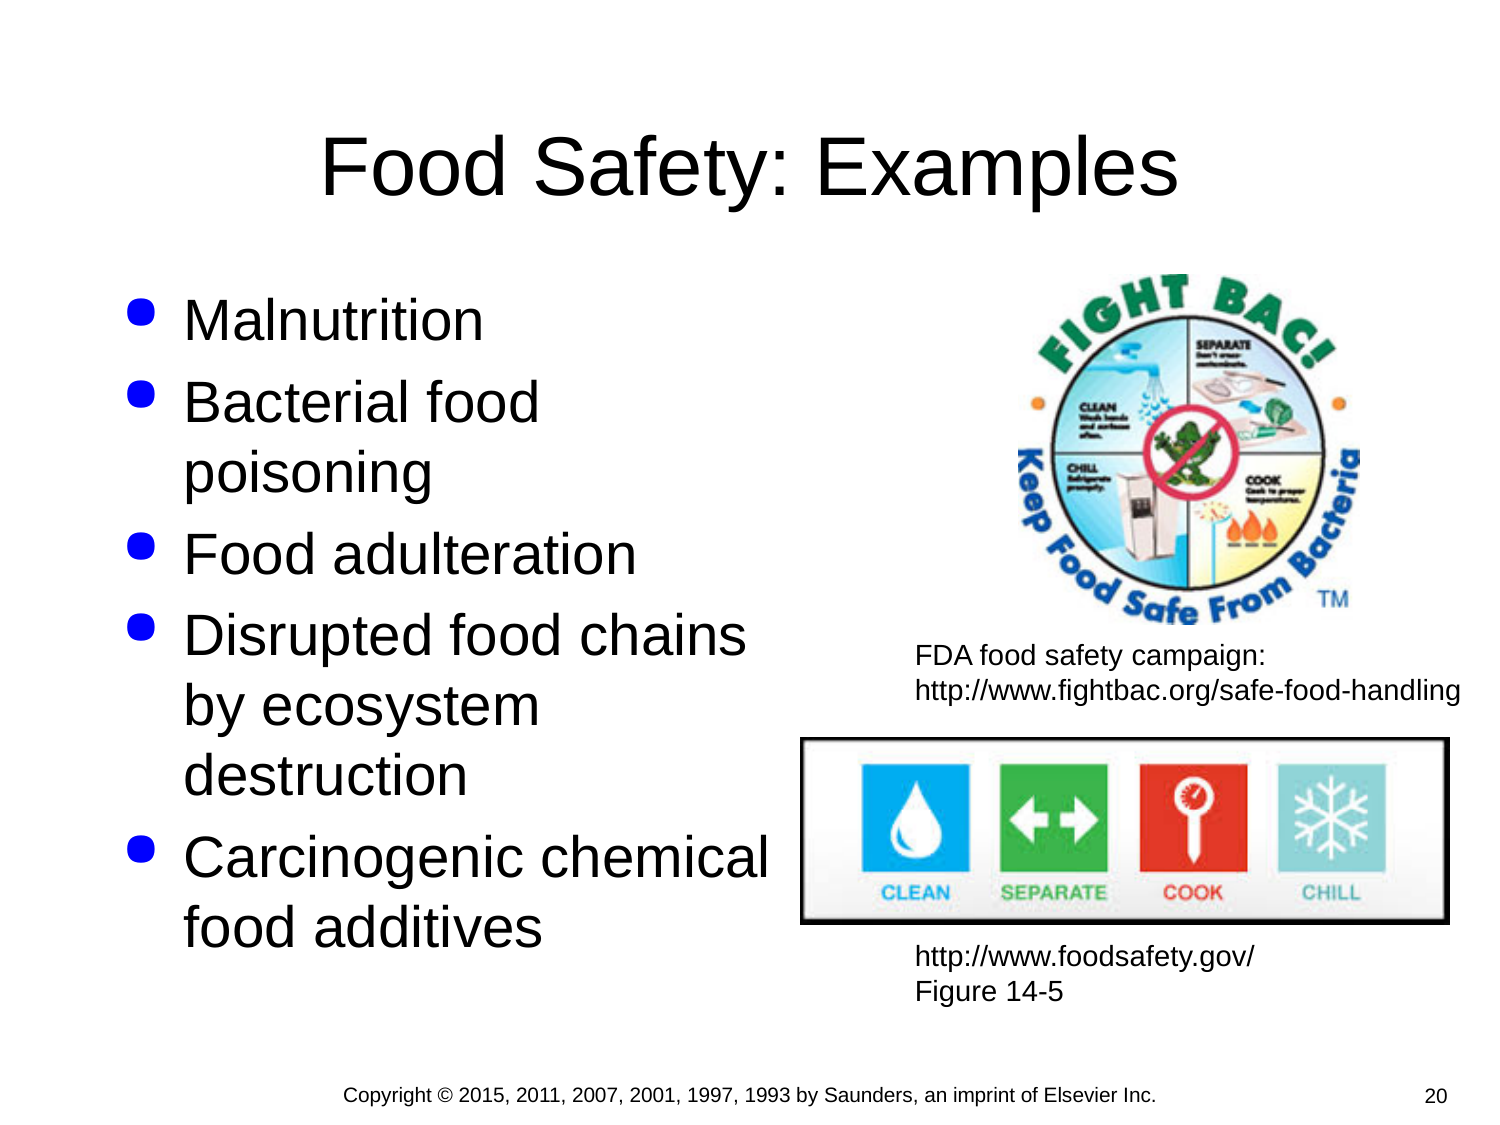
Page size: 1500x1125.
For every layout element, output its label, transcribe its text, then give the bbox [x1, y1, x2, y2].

picture [1018, 274, 1360, 626]
text_box FDA food safety campaign: http://www.fightbac.org/safe-food-handling [899, 629, 1479, 714]
text_box http://www.foodsafety.gov/ Figure 14-5 [899, 935, 1324, 1015]
title Food Safety: Examples [112, 75, 1388, 250]
footer Copyright © 2015, 2011, 2007, 2001, 1997, 1993 by Saunders, an imprint of Elsevier Inc. [187, 1062, 1313, 1125]
slide_number 20 [1362, 1065, 1463, 1125]
list Malnutrition Bacterial food poisoning Food adulteration Disrupted food chains by ecosystem destruction Carcinogenic chemical food additives [112, 275, 788, 1050]
picture [799, 737, 1451, 926]
